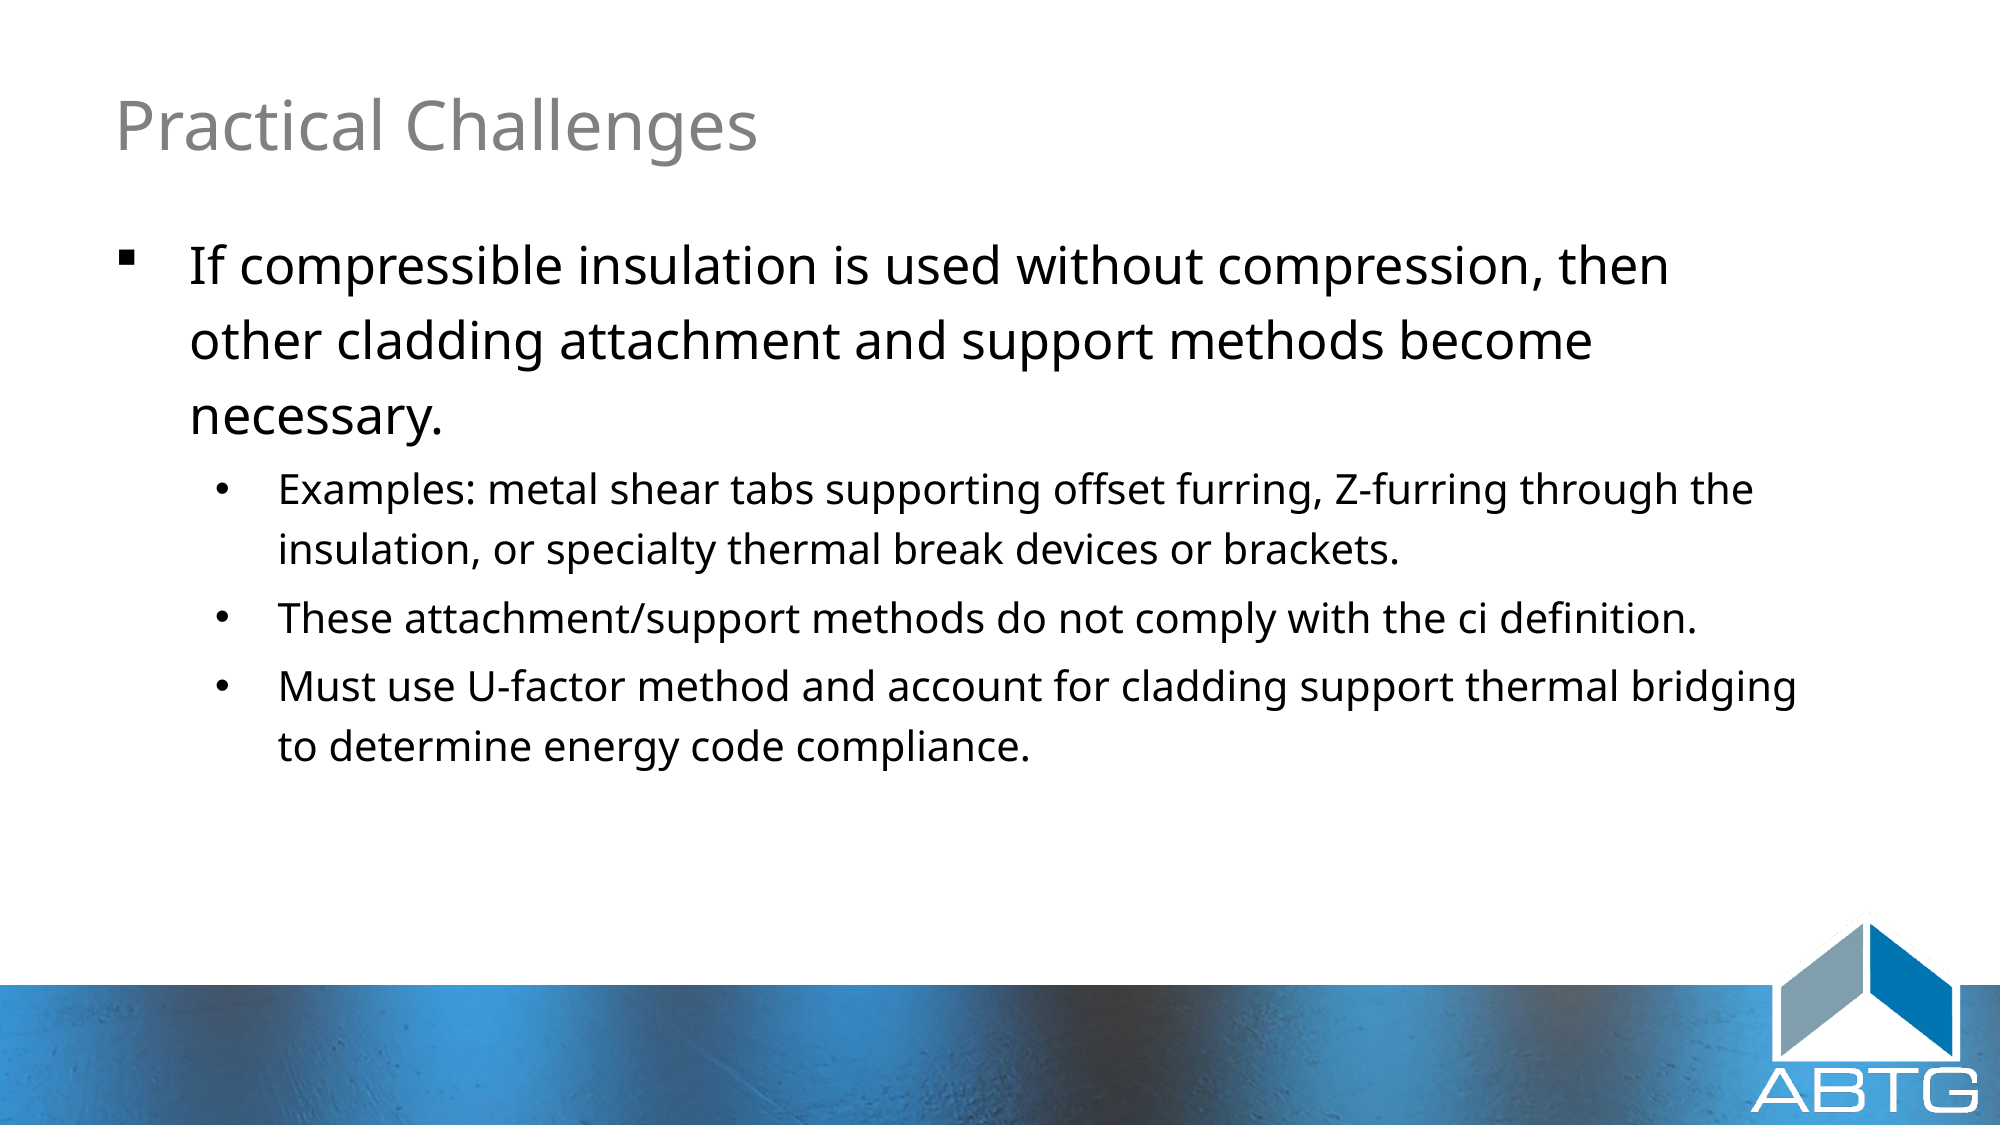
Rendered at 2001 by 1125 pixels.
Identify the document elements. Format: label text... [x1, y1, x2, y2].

list If compressible insulation is used without compression, then other cladding attachment and support methods become necessary. Examples: metal shear tabs supporting offset furring, Z-furring through the insulation, or specialty thermal break devices or brackets. These attachment/support methods do not comply with the ci definition. Must use U-factor method and account for cladding support thermal bridging to determine energy code compliance. [99, 212, 1815, 896]
title Practical Challenges [99, 33, 1900, 213]
picture [0, 910, 2000, 1125]
